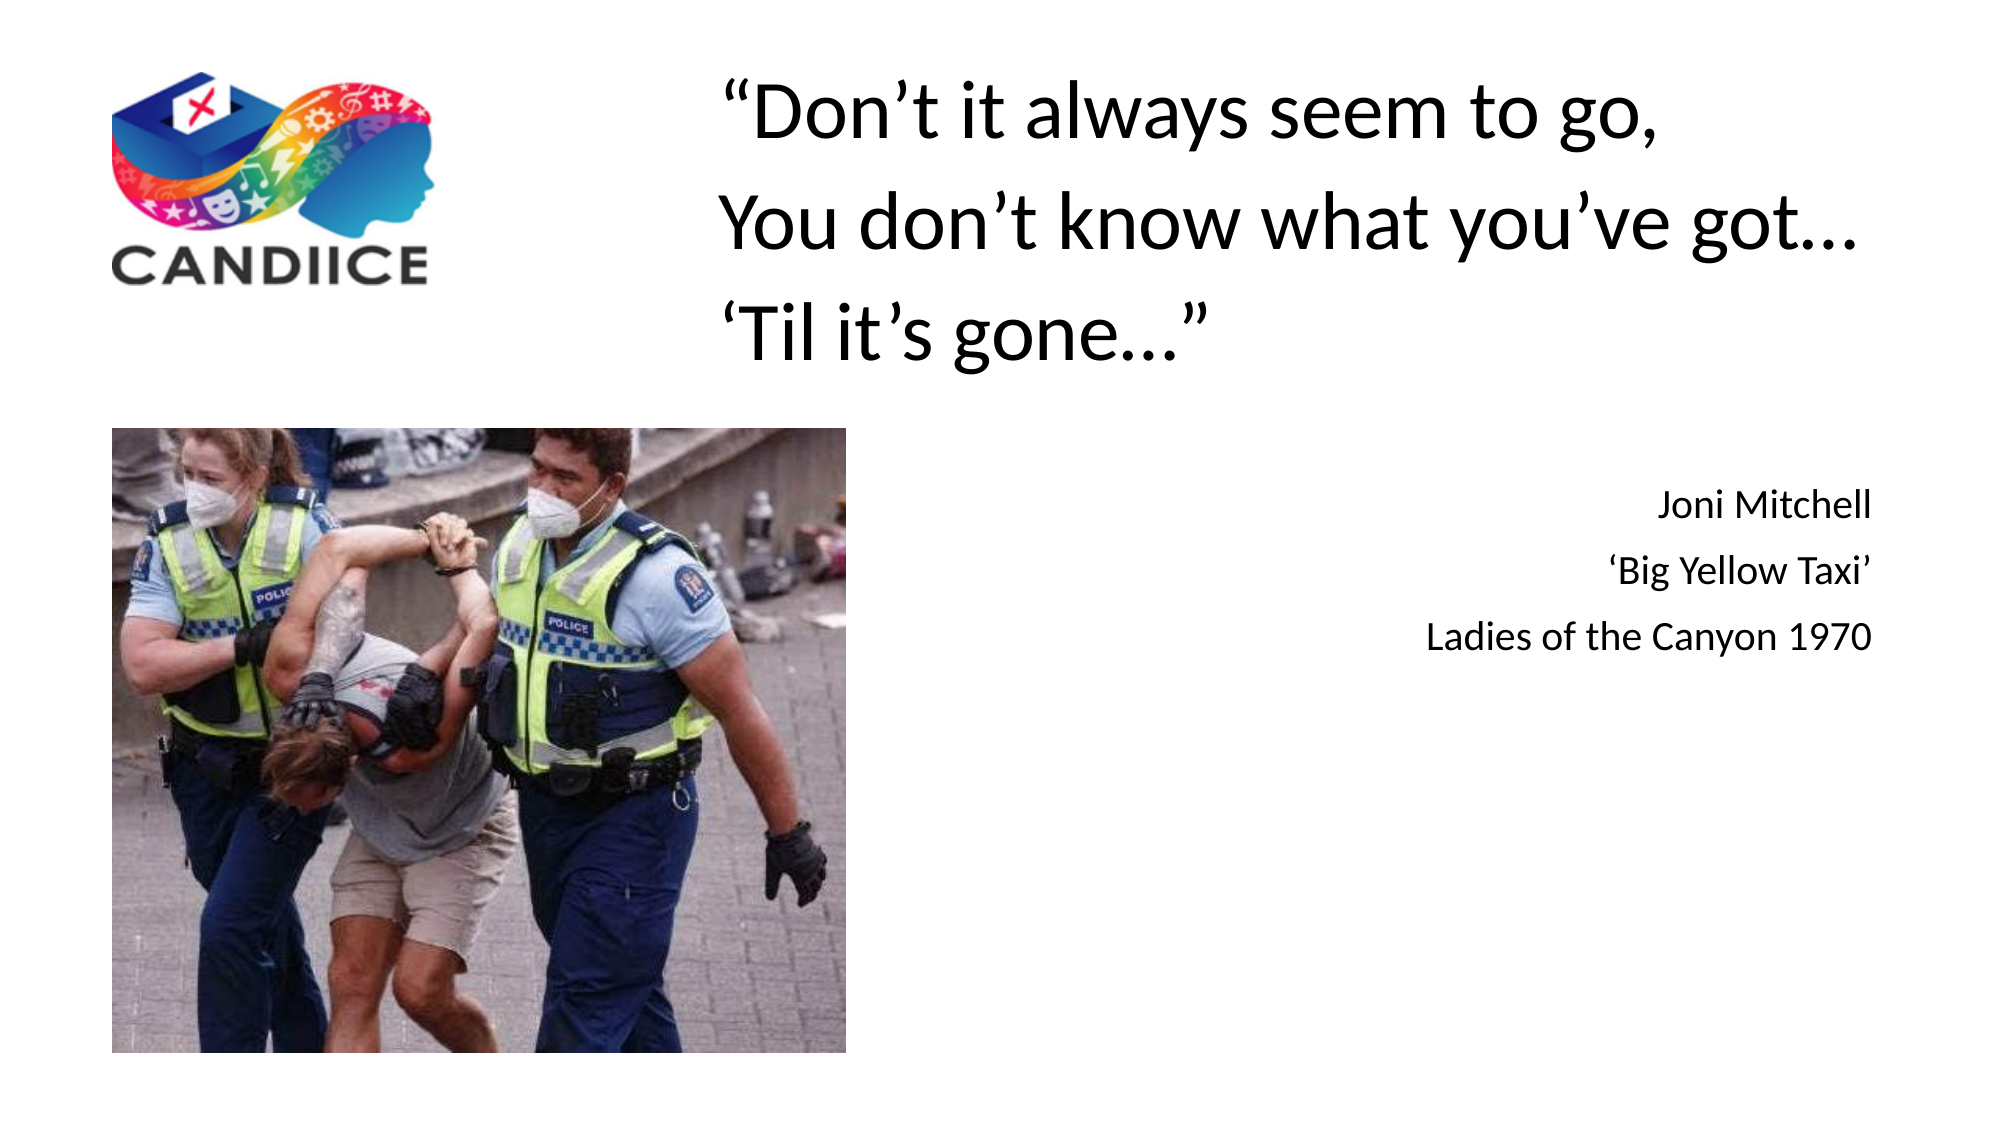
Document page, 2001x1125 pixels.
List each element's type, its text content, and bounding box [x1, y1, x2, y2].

picture [112, 72, 447, 286]
picture [112, 428, 846, 1053]
list “Don’t it always seem to go, You don’t know what you’ve got… ‘Til it’s gone…” Joni Mitchell ‘Big Yellow Taxi’ Ladies of the Canyon 1970 [703, 59, 1888, 774]
